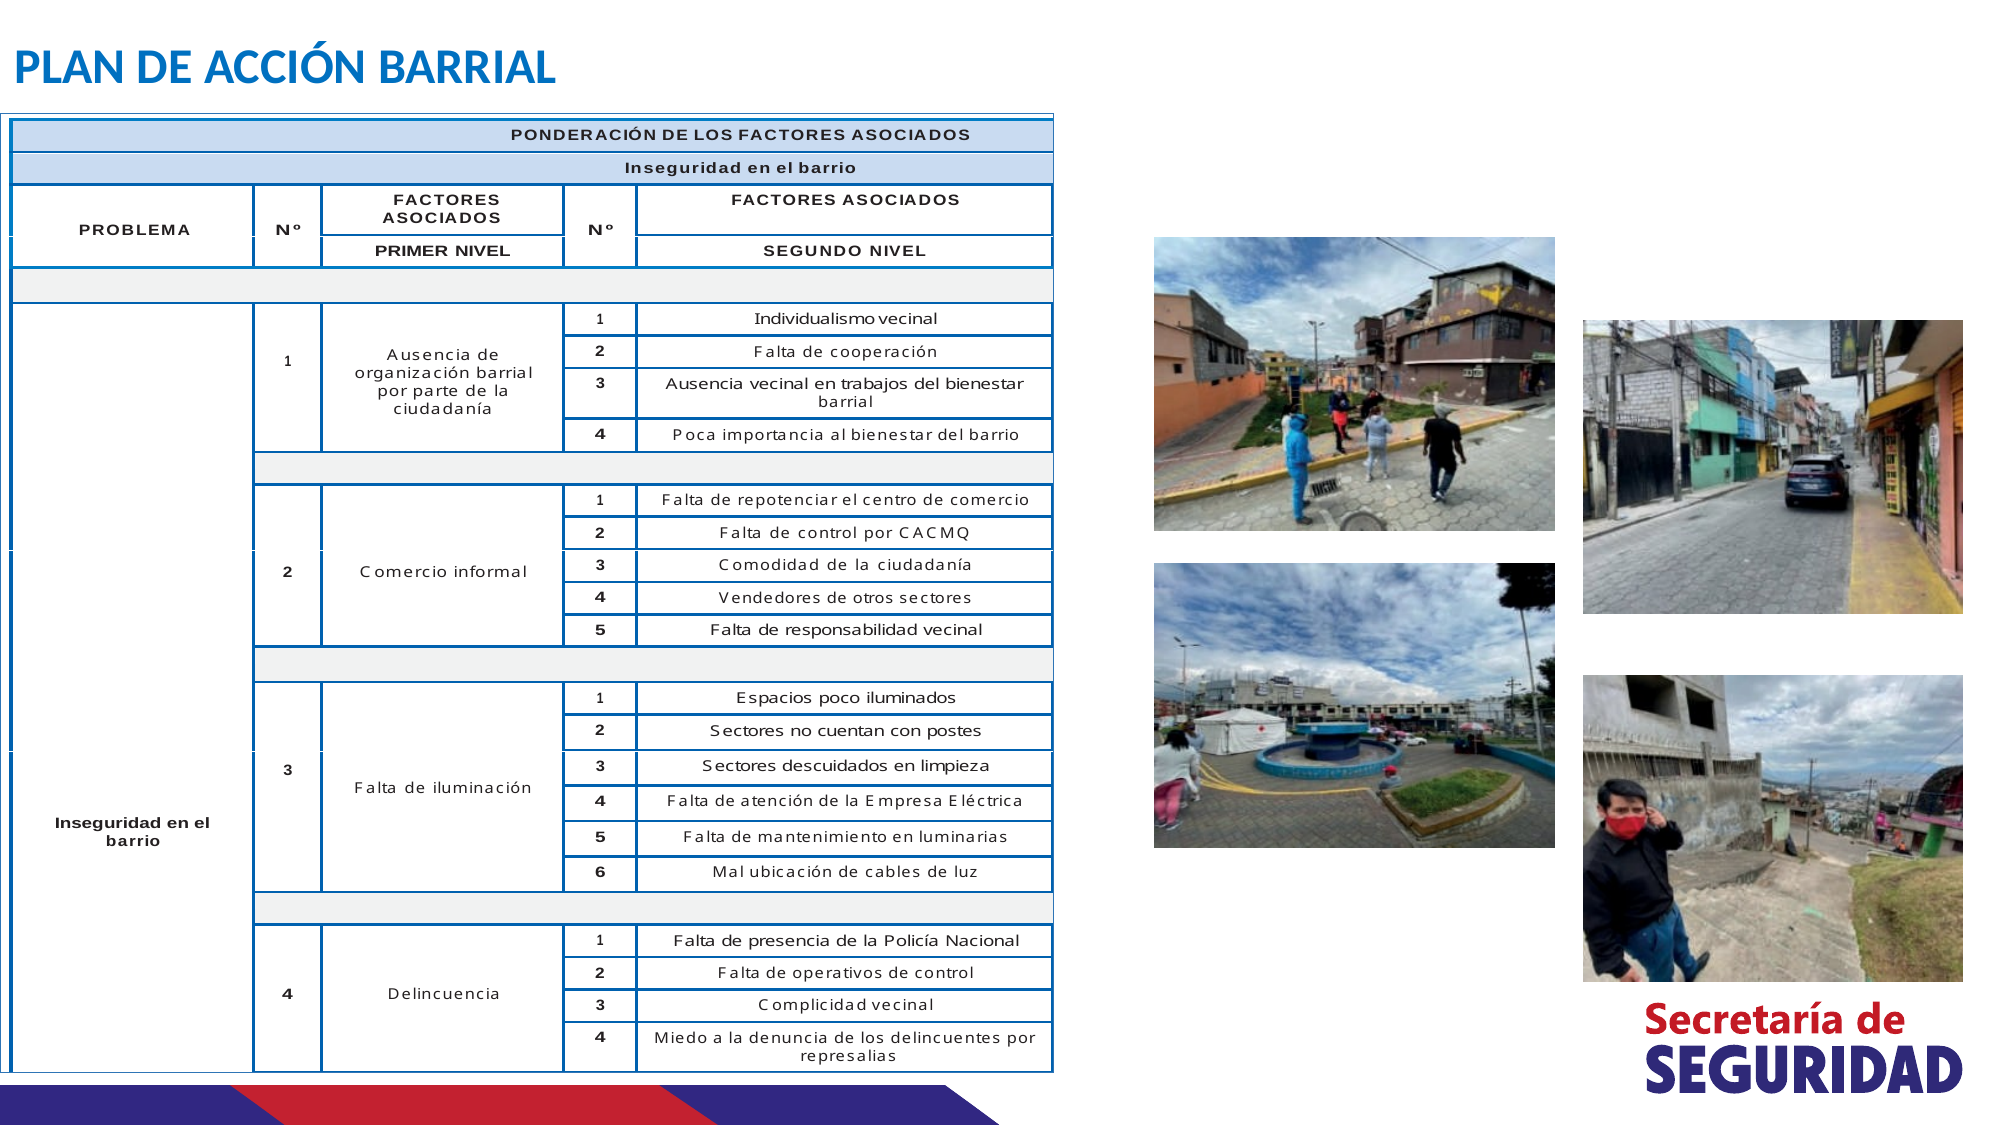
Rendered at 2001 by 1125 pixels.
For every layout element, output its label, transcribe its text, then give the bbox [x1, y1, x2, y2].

picture [1154, 237, 1555, 531]
picture [1154, 563, 1555, 848]
picture [1583, 675, 1963, 982]
picture [1646, 1001, 1963, 1094]
text_box PLAN DE ACCIÓN BARRIAL [0, 25, 1052, 101]
picture [0, 1085, 1000, 1125]
picture [0, 113, 1054, 1073]
picture [1583, 320, 1963, 615]
